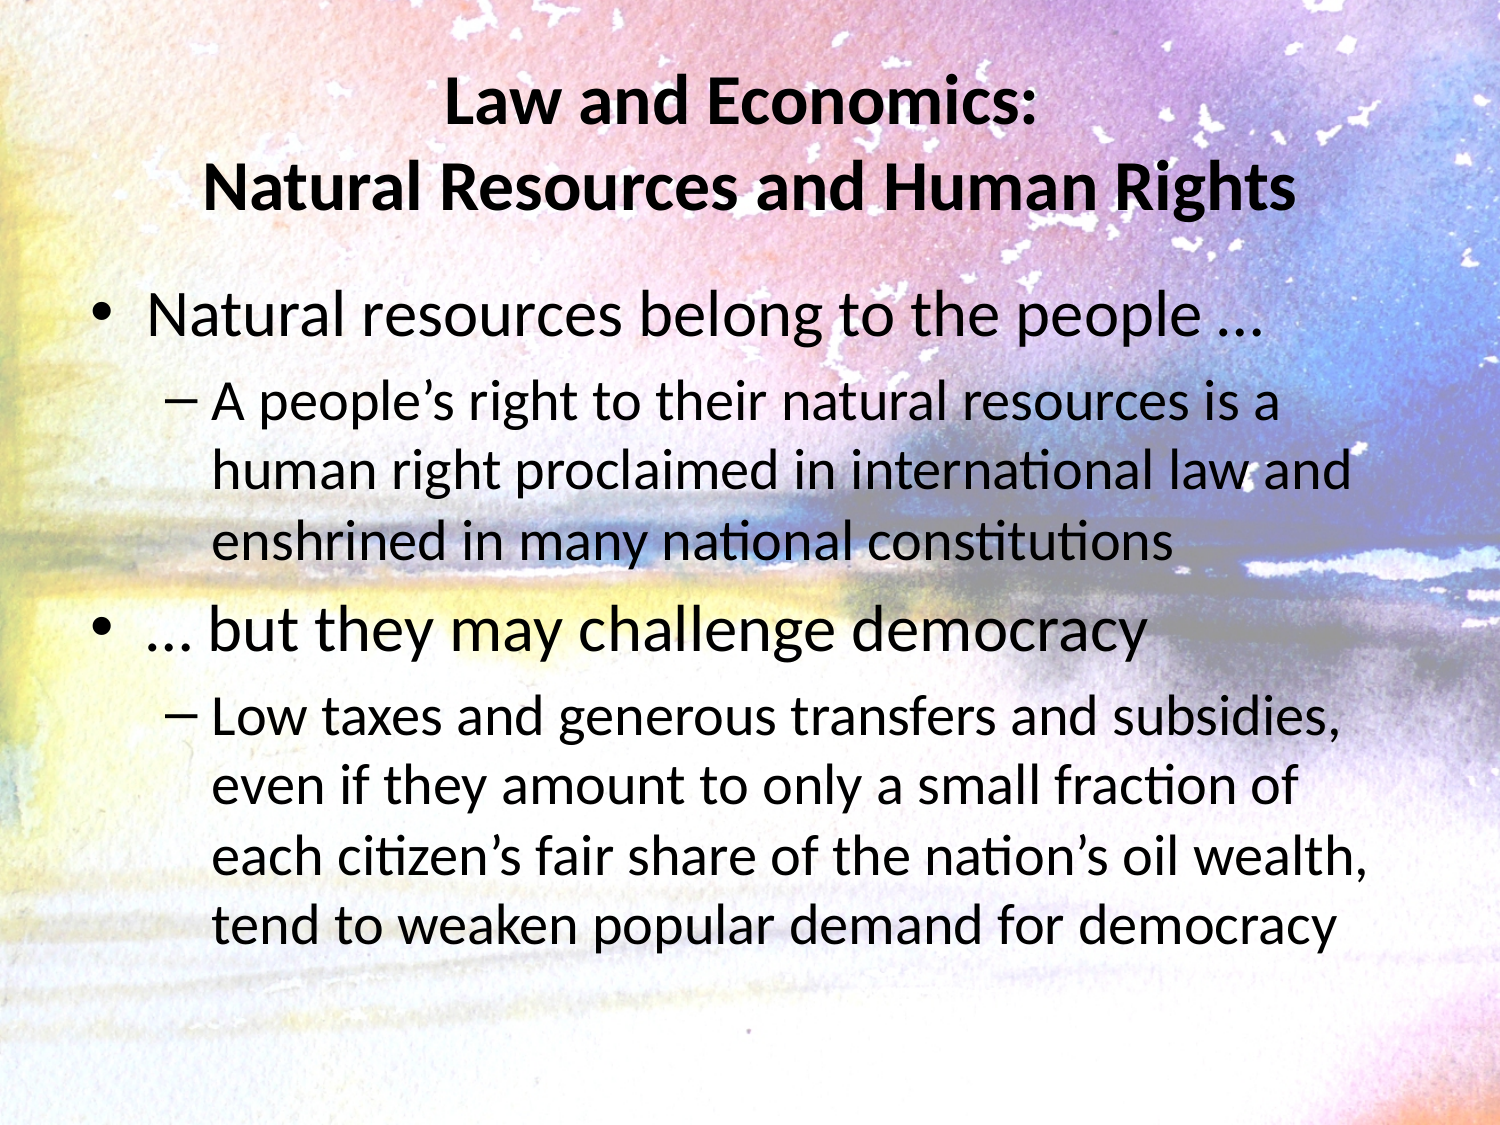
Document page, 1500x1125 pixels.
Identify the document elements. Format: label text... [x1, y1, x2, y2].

list Natural resources belong to the people … A people’s right to their natural resources is a human right proclaimed in international law and enshrined in many national constitutions … but they may challenge democracy Low taxes and generous transfers and subsidies, even if they amount to only a small fraction of each citizen’s fair share of the nation’s oil wealth, tend to weaken popular demand for democracy [75, 262, 1425, 1005]
title Law and Economics: Natural Resources and Human Rights [41, 45, 1459, 233]
picture [0, 0, 1500, 1125]
